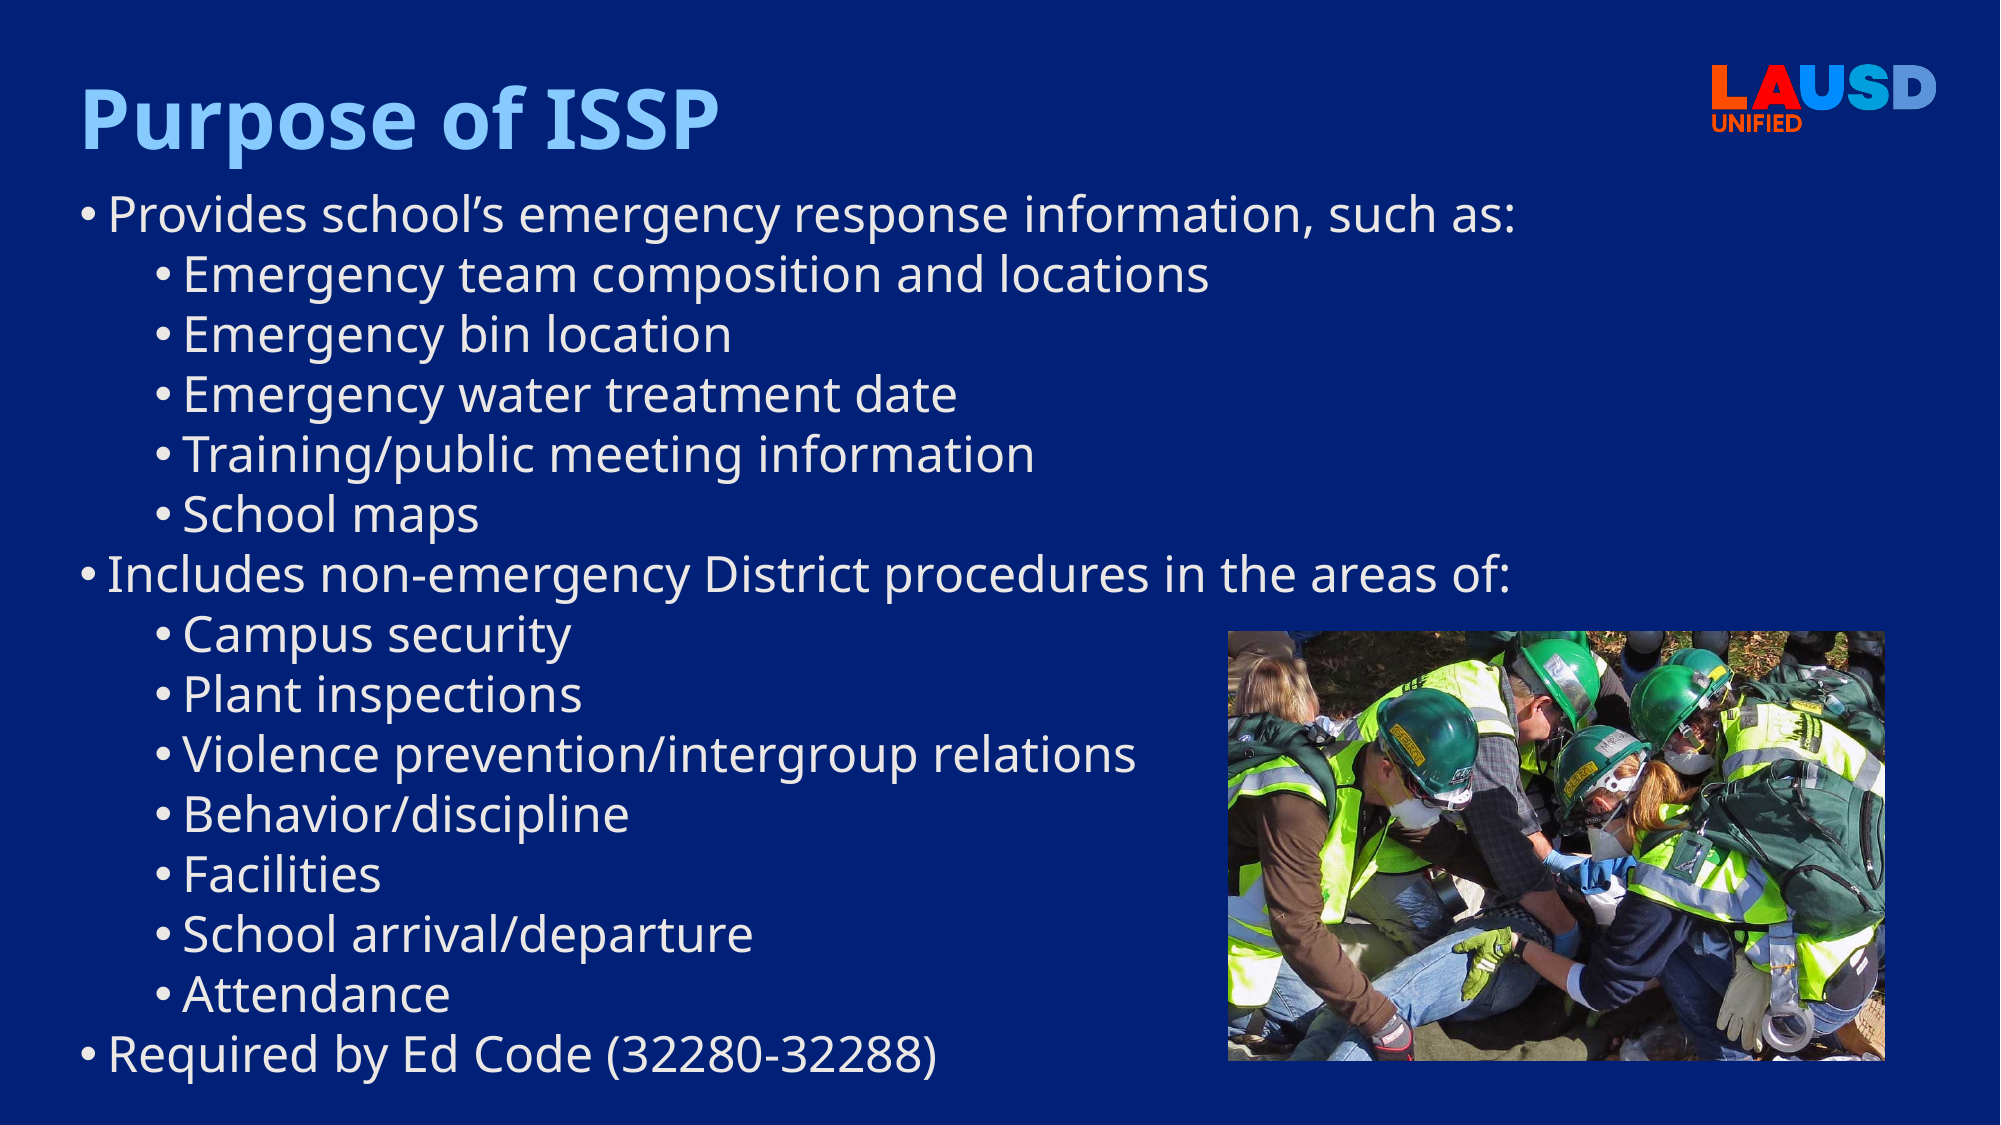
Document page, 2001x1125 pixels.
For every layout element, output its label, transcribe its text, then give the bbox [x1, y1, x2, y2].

picture [1712, 63, 1937, 132]
text_box Provides school’s emergency response information, such as: Emergency team composition and locations Emergency bin location Emergency water treatment date Training/public meeting information School maps Includes non-emergency District procedures in the areas of: Campus security Plant inspections Violence prevention/intergroup relations Behavior/discipline Facilities School arrival/departure Attendance Required by Ed Code (32280-32288) [64, 175, 1885, 1125]
picture [1227, 631, 1886, 1061]
text_box Purpose of ISSP [64, 59, 802, 175]
